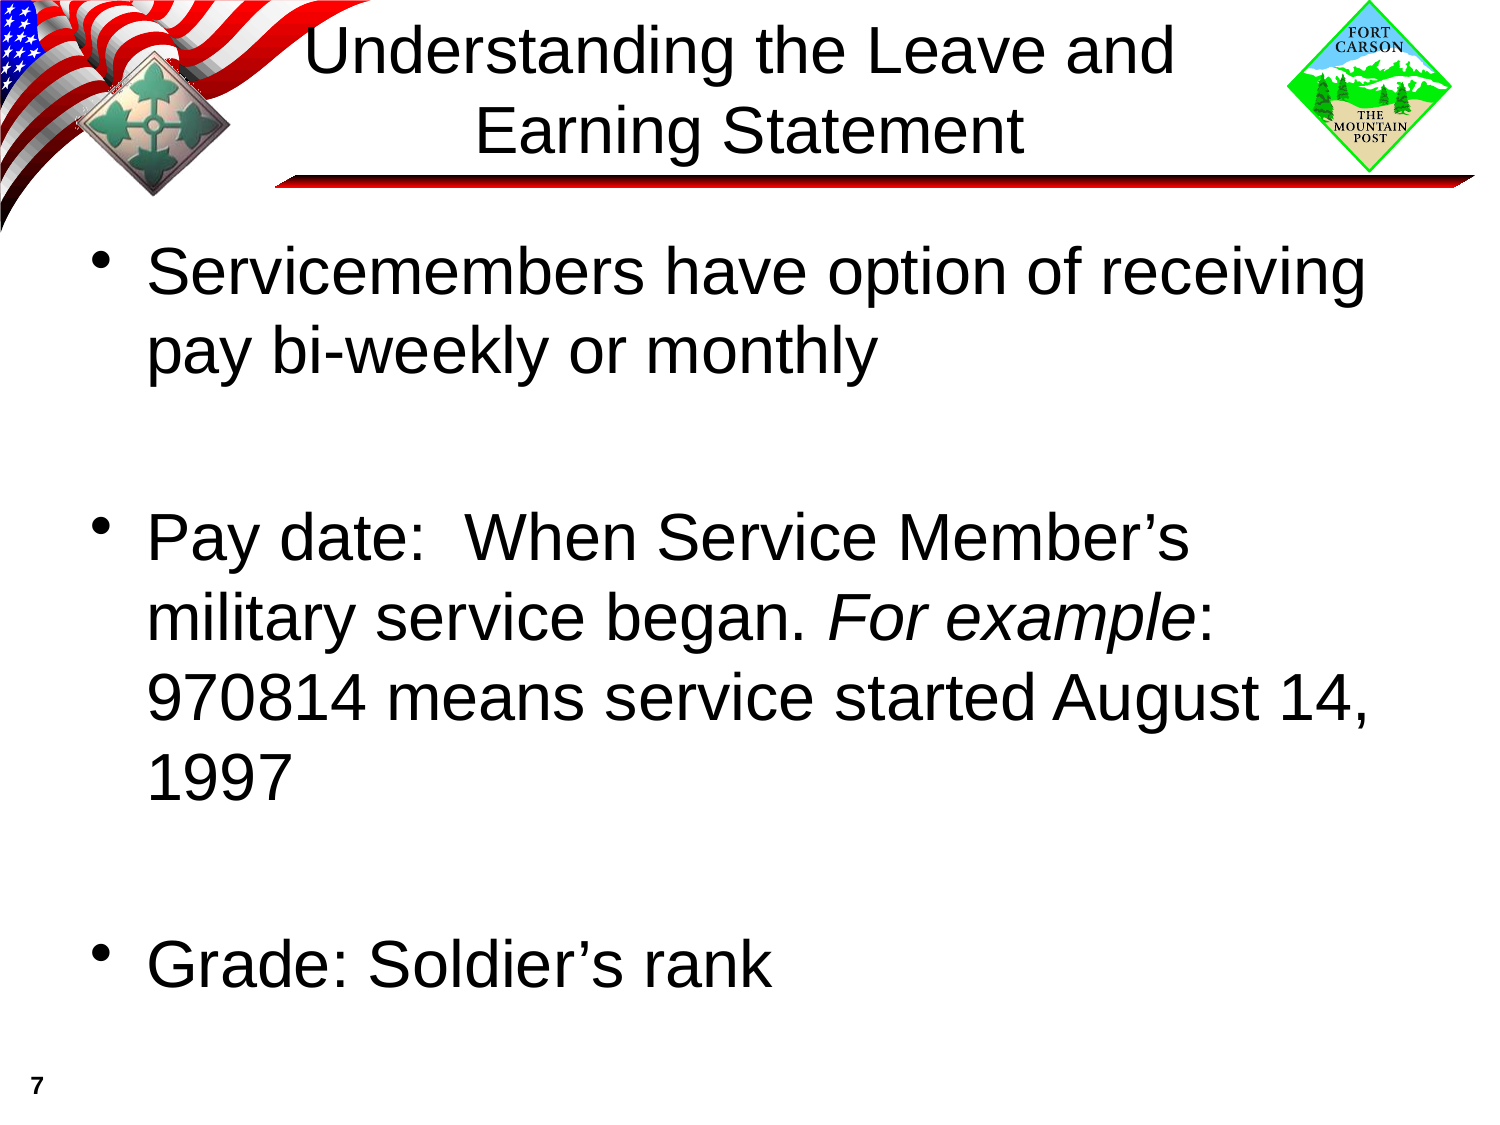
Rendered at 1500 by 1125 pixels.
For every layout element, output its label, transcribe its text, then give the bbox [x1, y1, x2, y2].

list Servicemembers have option of receiving pay bi-weekly or monthly Pay date: When Service Member’s military service began. For example: 970814 means service started August 14, 1997 Grade: Soldier’s rank [75, 220, 1425, 1005]
title Understanding the Leave and Earning Statement [75, 0, 1425, 220]
